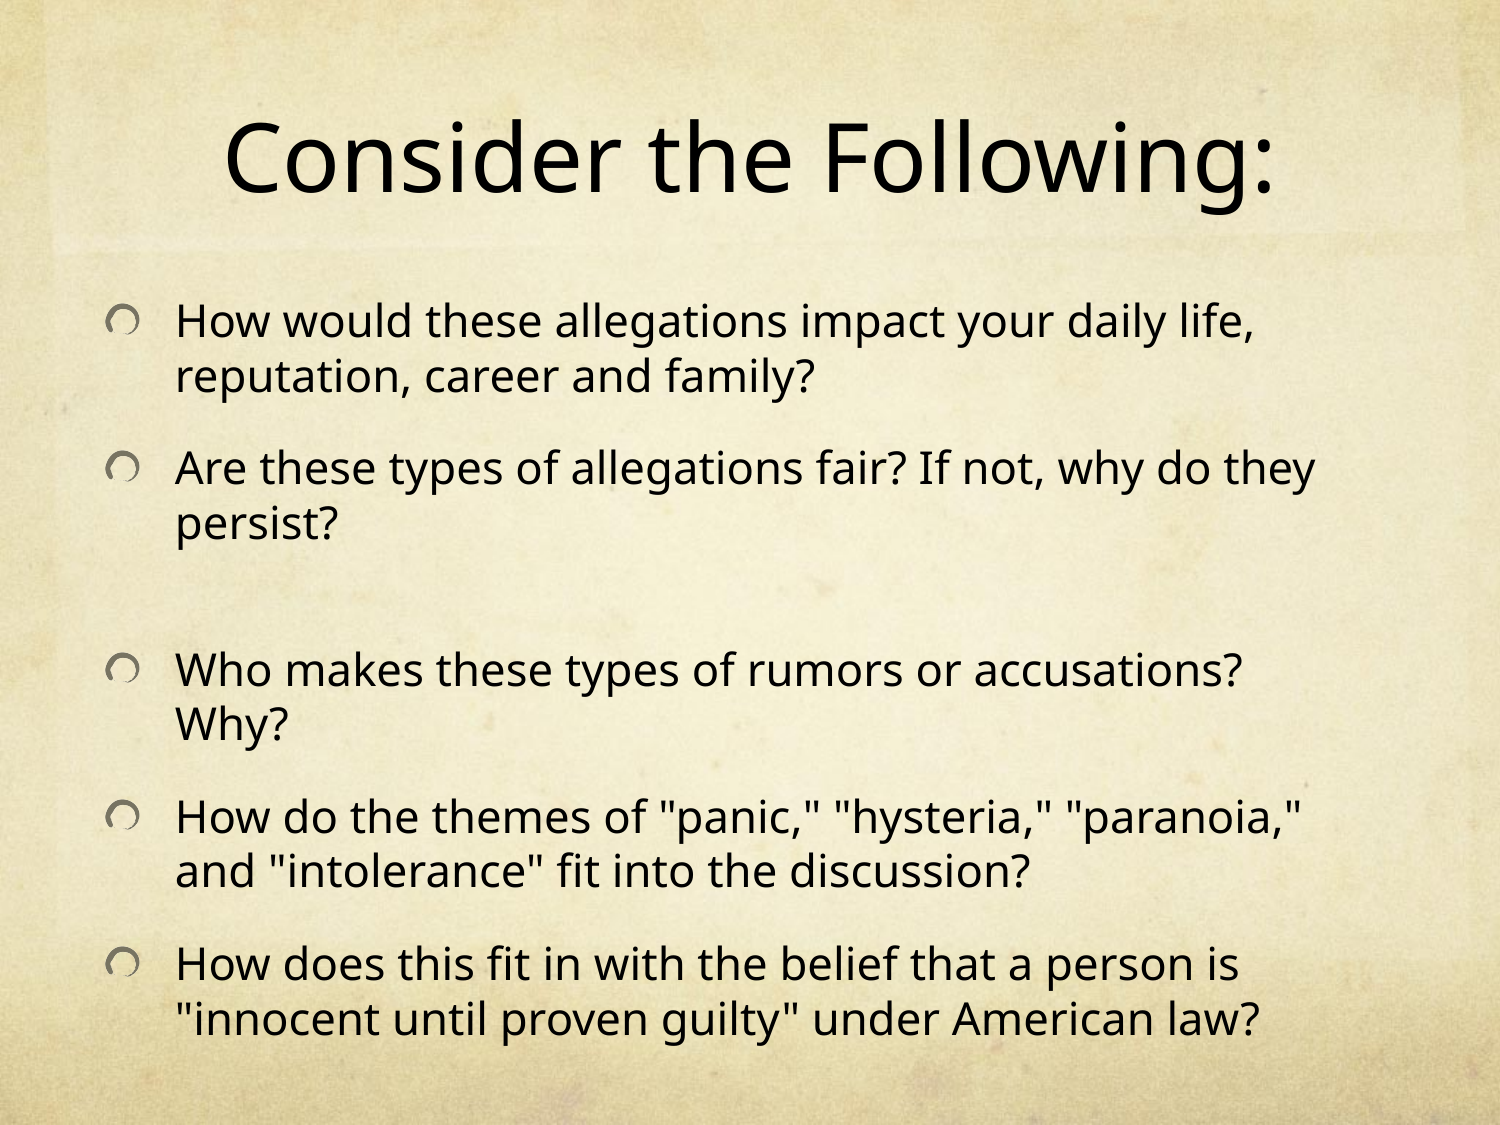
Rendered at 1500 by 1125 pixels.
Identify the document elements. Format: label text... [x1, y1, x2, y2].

title Consider the Following: [150, 82, 1350, 225]
picture [0, 0, 1500, 1125]
list How would these allegations impact your daily life, reputation, career and family? Are these types of allegations fair? If not, why do they persist? Who makes these types of rumors or accusations? Why? How do the themes of "panic," "hysteria," "paranoia," and "intolerance" fit into the discussion? How does this fit in with the belief that a person is "innocent until proven guilty" under American law? [90, 284, 1350, 1061]
